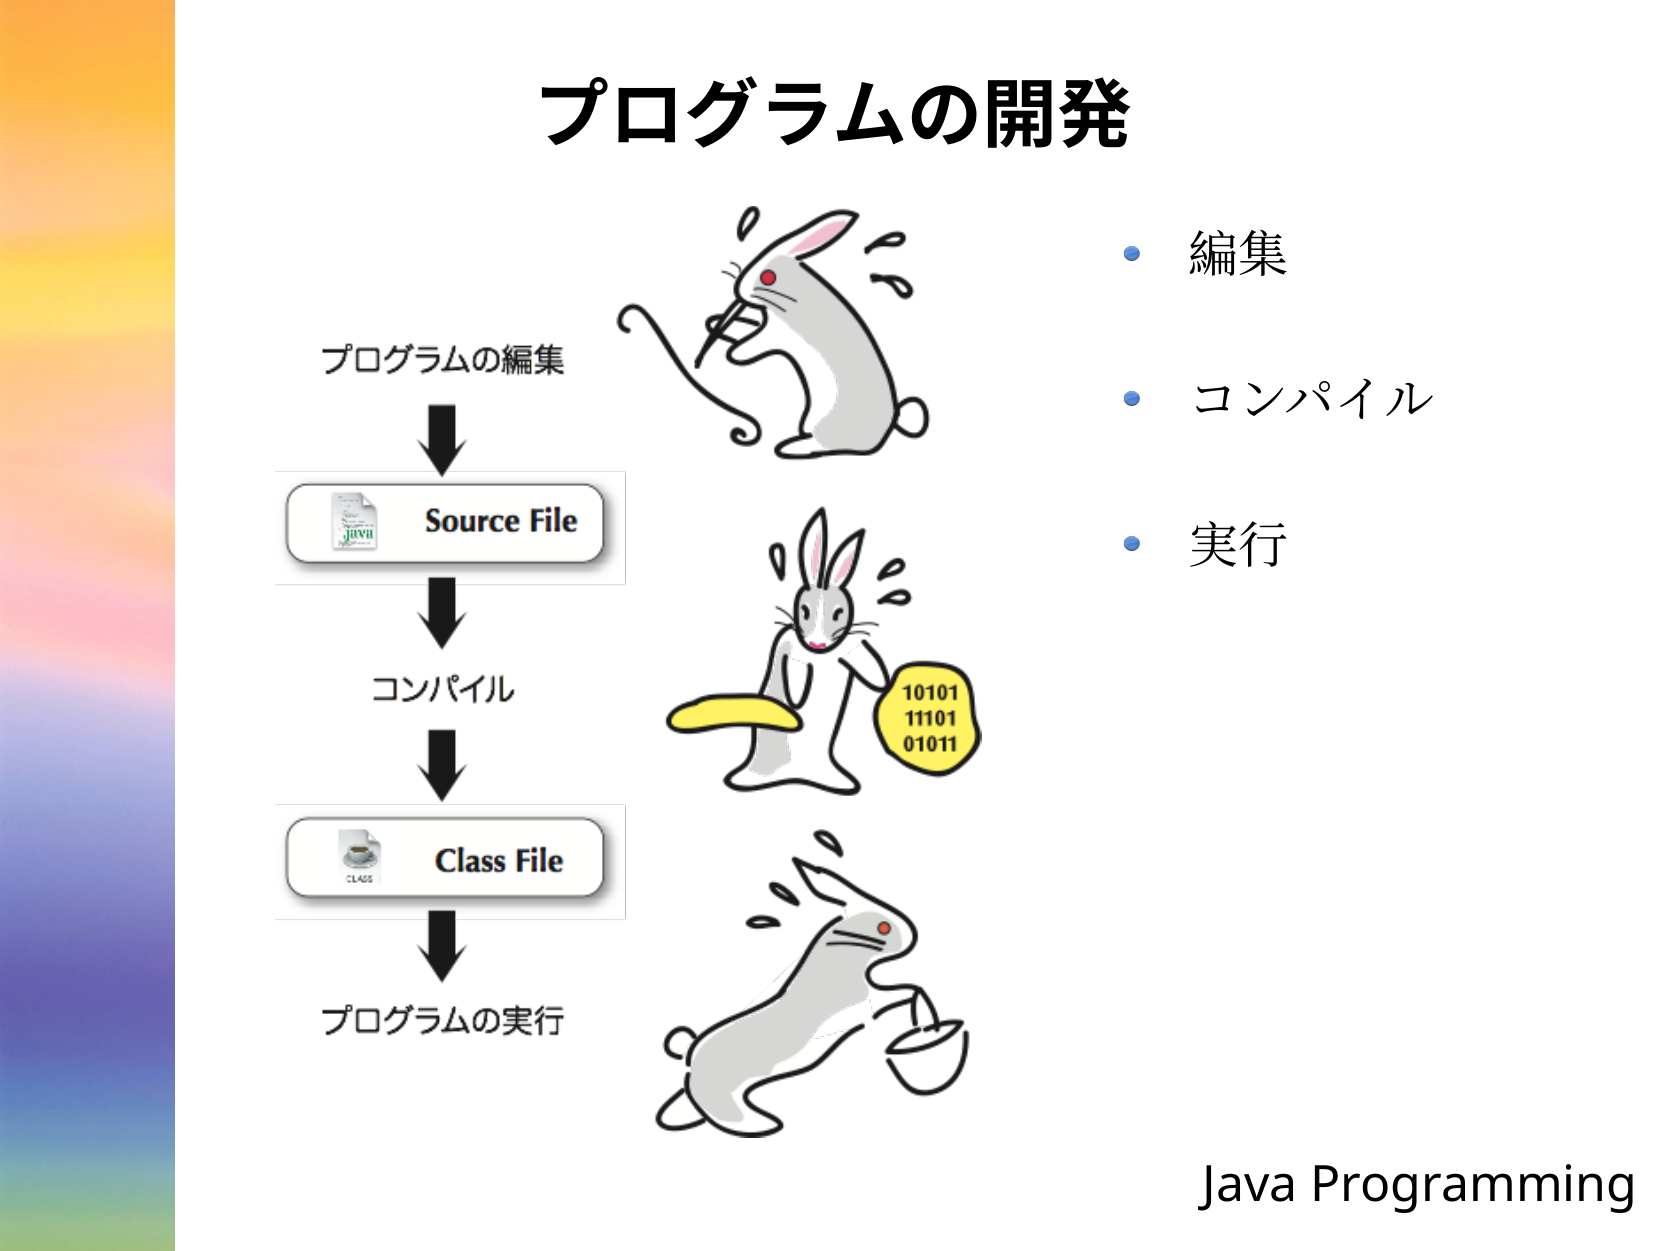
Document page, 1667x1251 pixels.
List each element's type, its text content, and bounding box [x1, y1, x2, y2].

list 編集 コンパイル 実行 [1080, 222, 1505, 1088]
picture [274, 206, 982, 1138]
picture [1122, 389, 1141, 407]
picture [1122, 244, 1141, 262]
picture [0, 0, 175, 1251]
title プログラムの開発 [161, 65, 1505, 195]
picture [1122, 534, 1141, 552]
